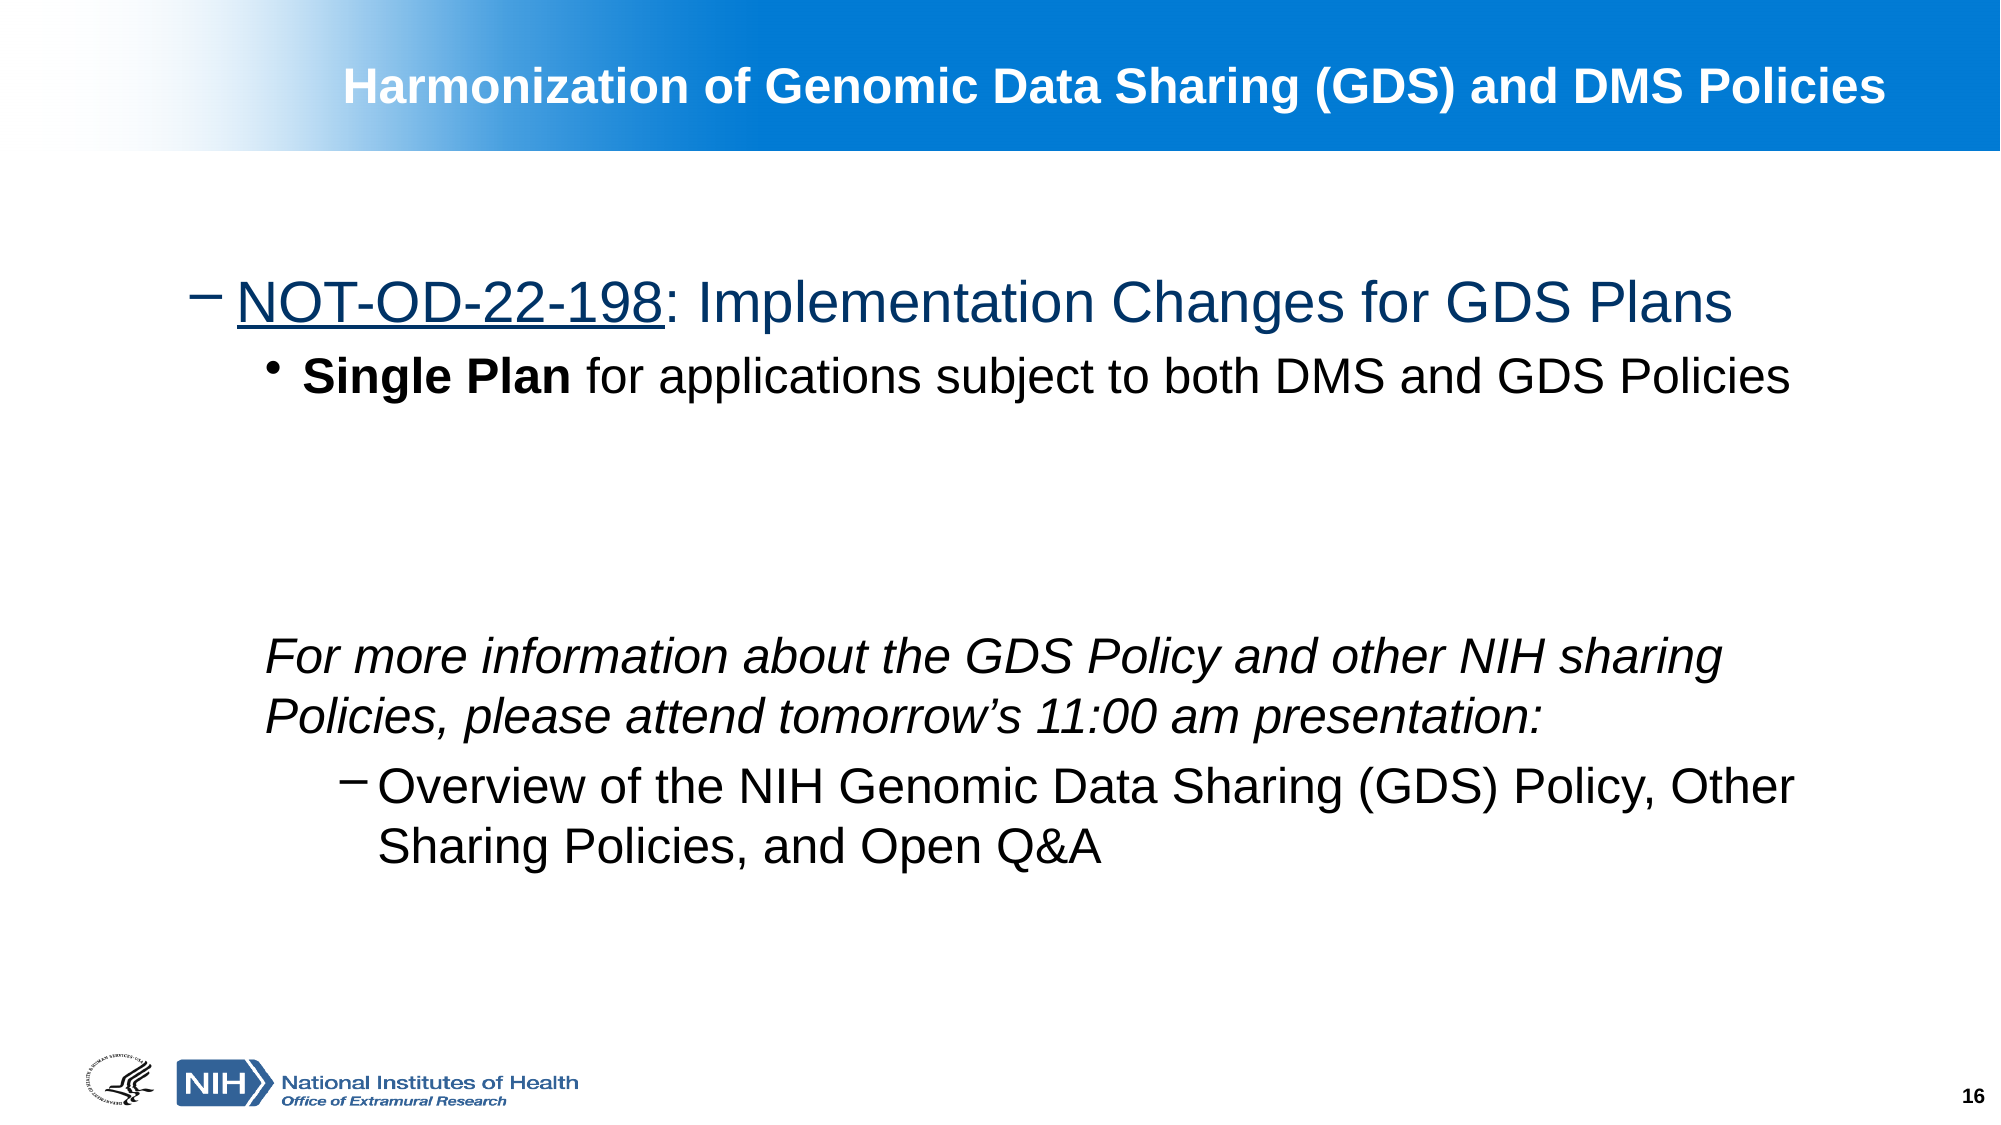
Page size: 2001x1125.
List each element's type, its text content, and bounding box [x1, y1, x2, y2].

title Harmonization of Genomic Data Sharing (GDS) and DMS Policies [249, 37, 1917, 130]
picture [0, 0, 2000, 151]
picture [166, 1049, 585, 1113]
list NOT-OD-22-198: Implementation Changes for GDS Plans Single Plan for applications subject to both DMS and GDS Policies For more information about the GDS Policy and other NIH sharing Policies, please attend tomorrow’s 11:00 am presentation: Overview of the NIH Genomic Data Sharing (GDS) Policy, Other Sharing Policies, and Open Q&A [99, 174, 1900, 1038]
slide_number 16 [1700, 1074, 2000, 1101]
picture [86, 1054, 155, 1106]
